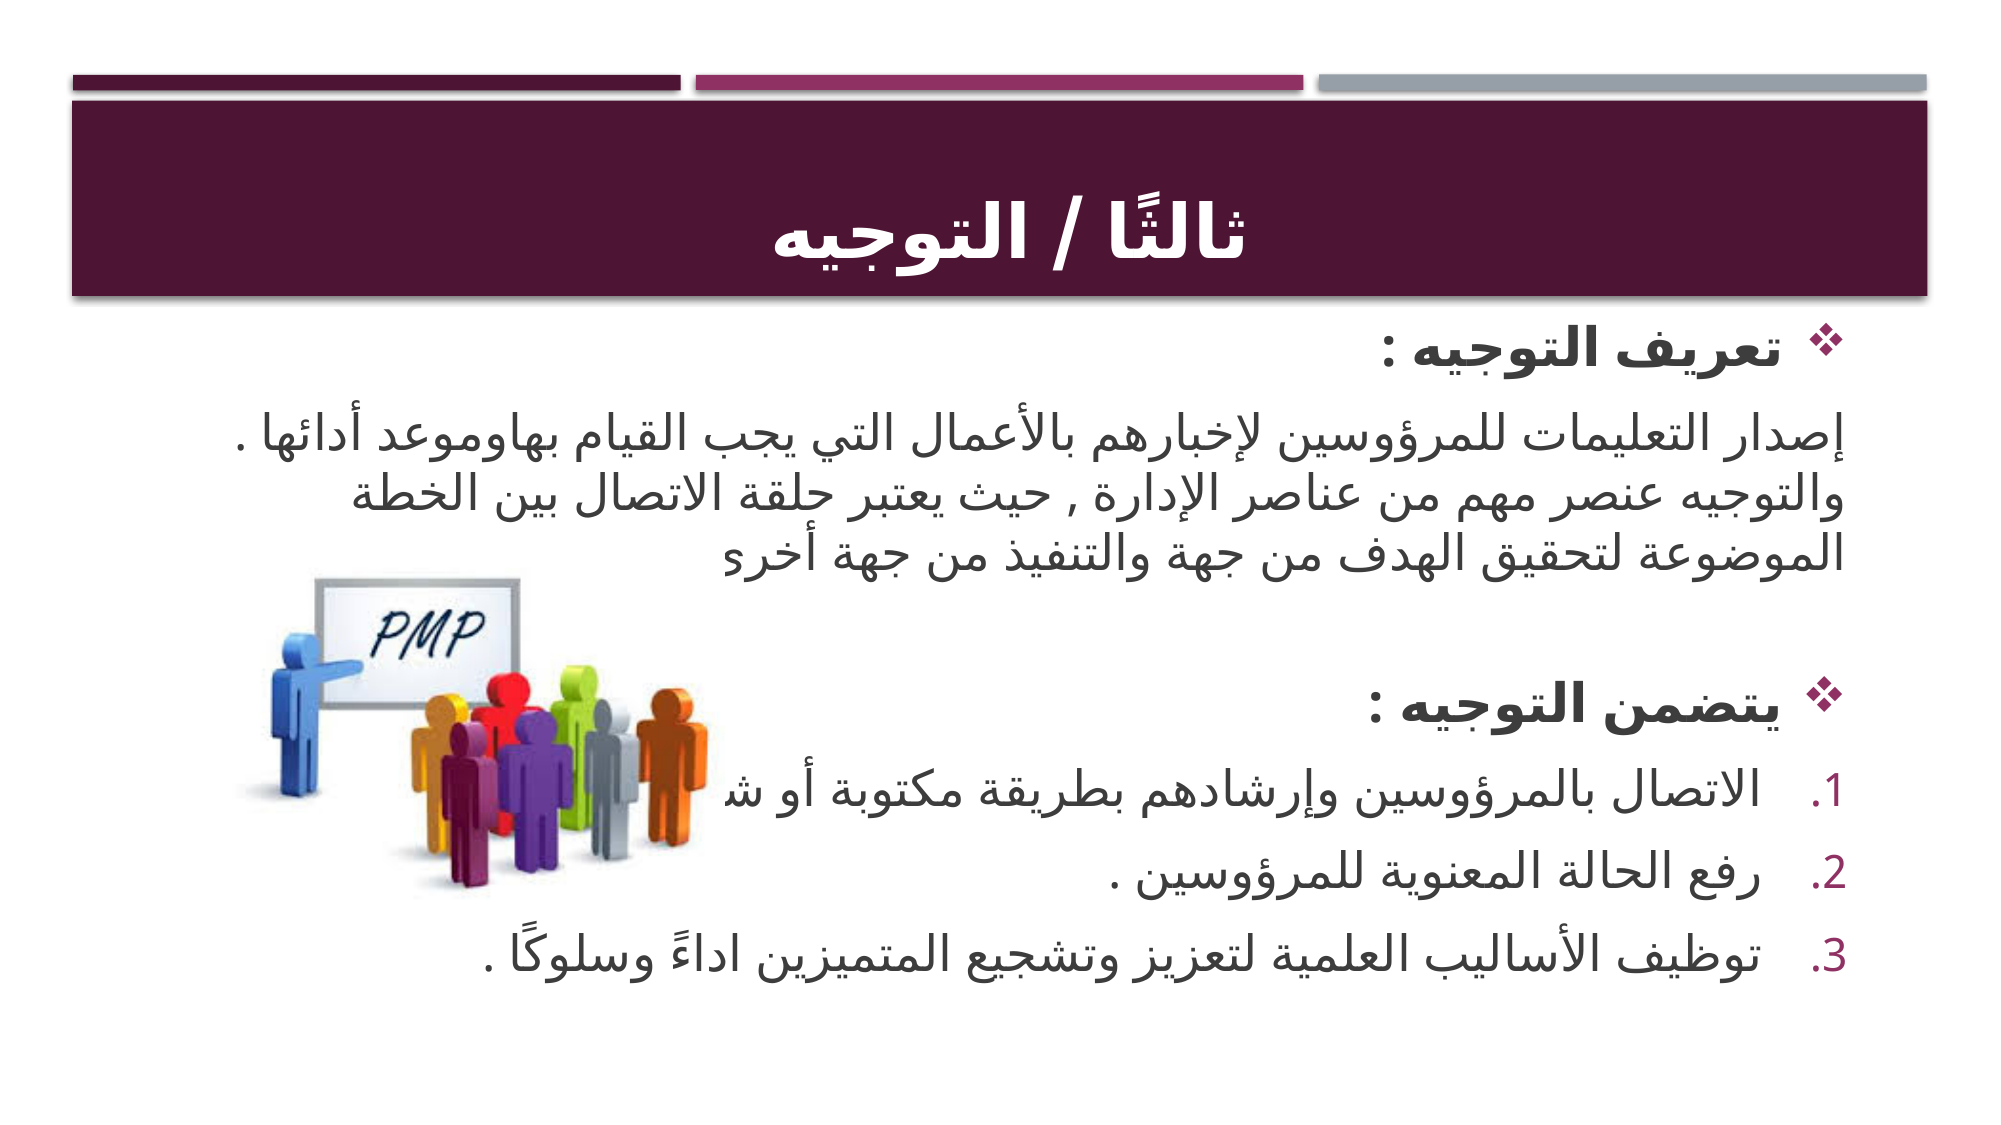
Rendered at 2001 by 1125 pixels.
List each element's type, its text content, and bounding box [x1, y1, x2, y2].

title ثالثًا / التوجيه [95, 115, 1905, 282]
picture [230, 554, 726, 903]
list تعريف التوجيه : إصدار التعليمات للمرؤوسين لإخبارهم بالأعمال التي يجب القيام بهاوموعد أدائها . والتوجيه عنصر مهم من عناصر الإدارة , حيث يعتبر حلقة الاتصال بين الخطة الموضوعة لتحقيق الهدف من جهة والتنفيذ من جهة أخرى . يتضمن التوجيه : الاتصال بالمرؤوسين وإرشادهم بطريقة مكتوبة أو شفوية . رفع الحالة المعنوية للمرؤوسين . توظيف الأساليب العلمية لتعزيز وتشجيع المتميزين اداءً وسلوكًا . [137, 236, 1863, 1014]
